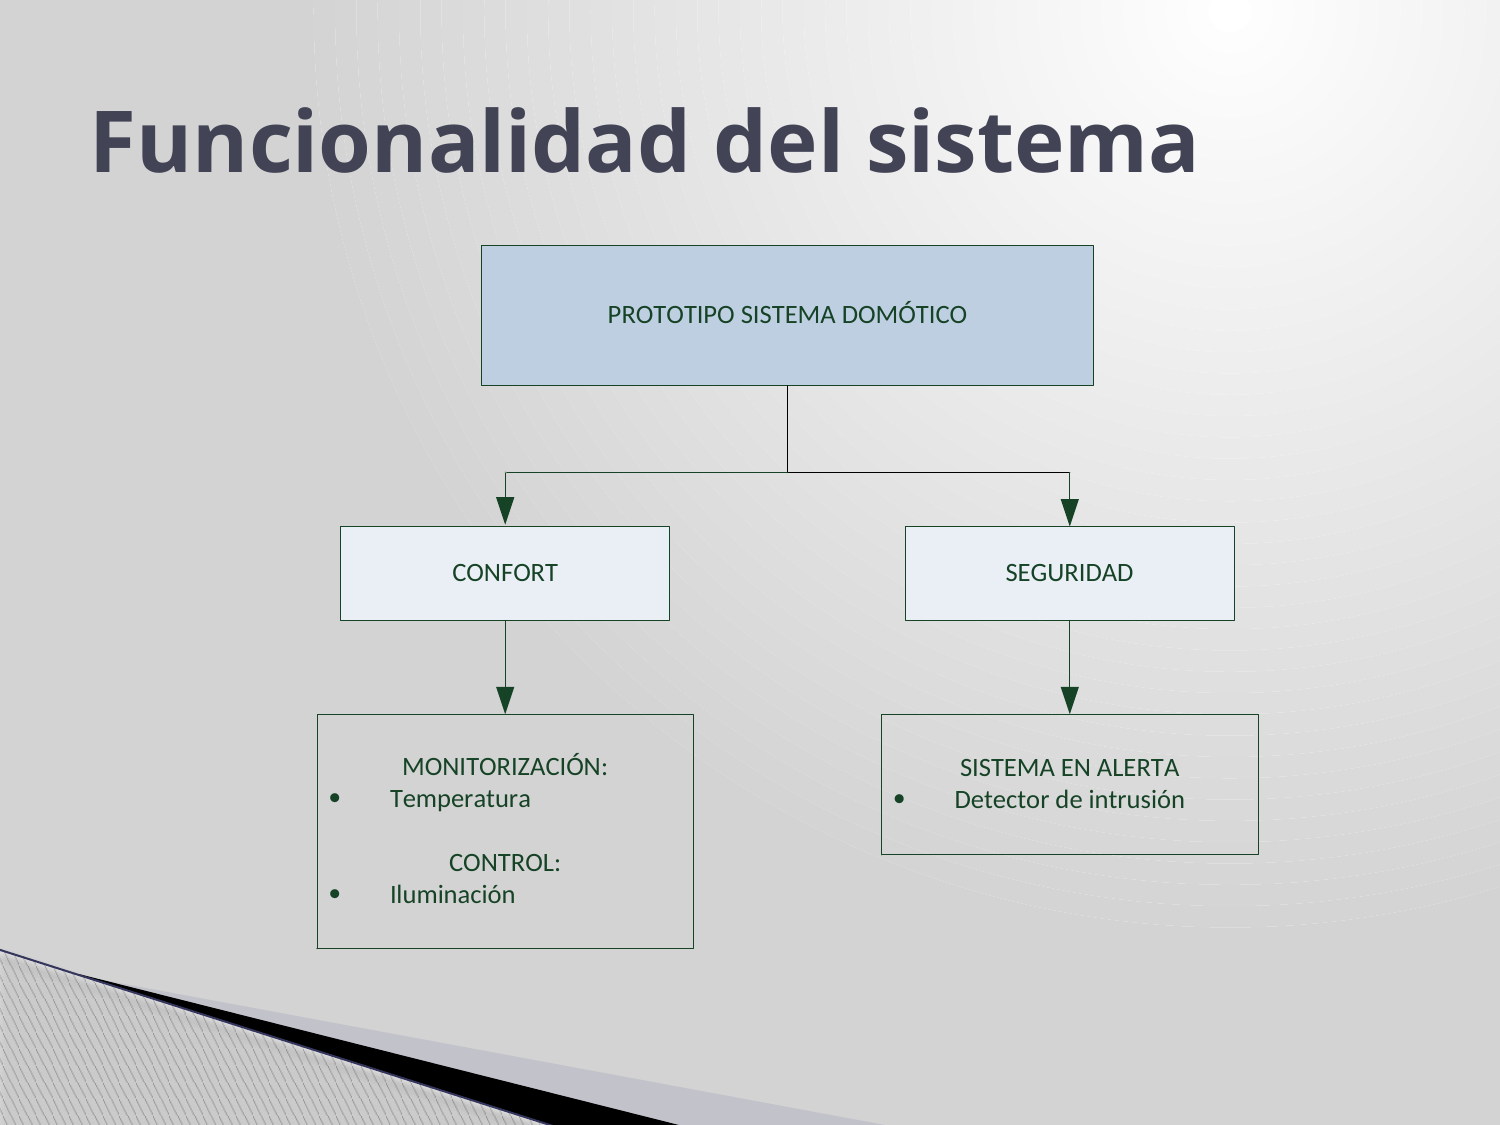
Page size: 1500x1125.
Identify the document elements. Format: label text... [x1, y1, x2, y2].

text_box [312, 240, 1263, 954]
title Funcionalidad del sistema [75, 45, 1425, 233]
